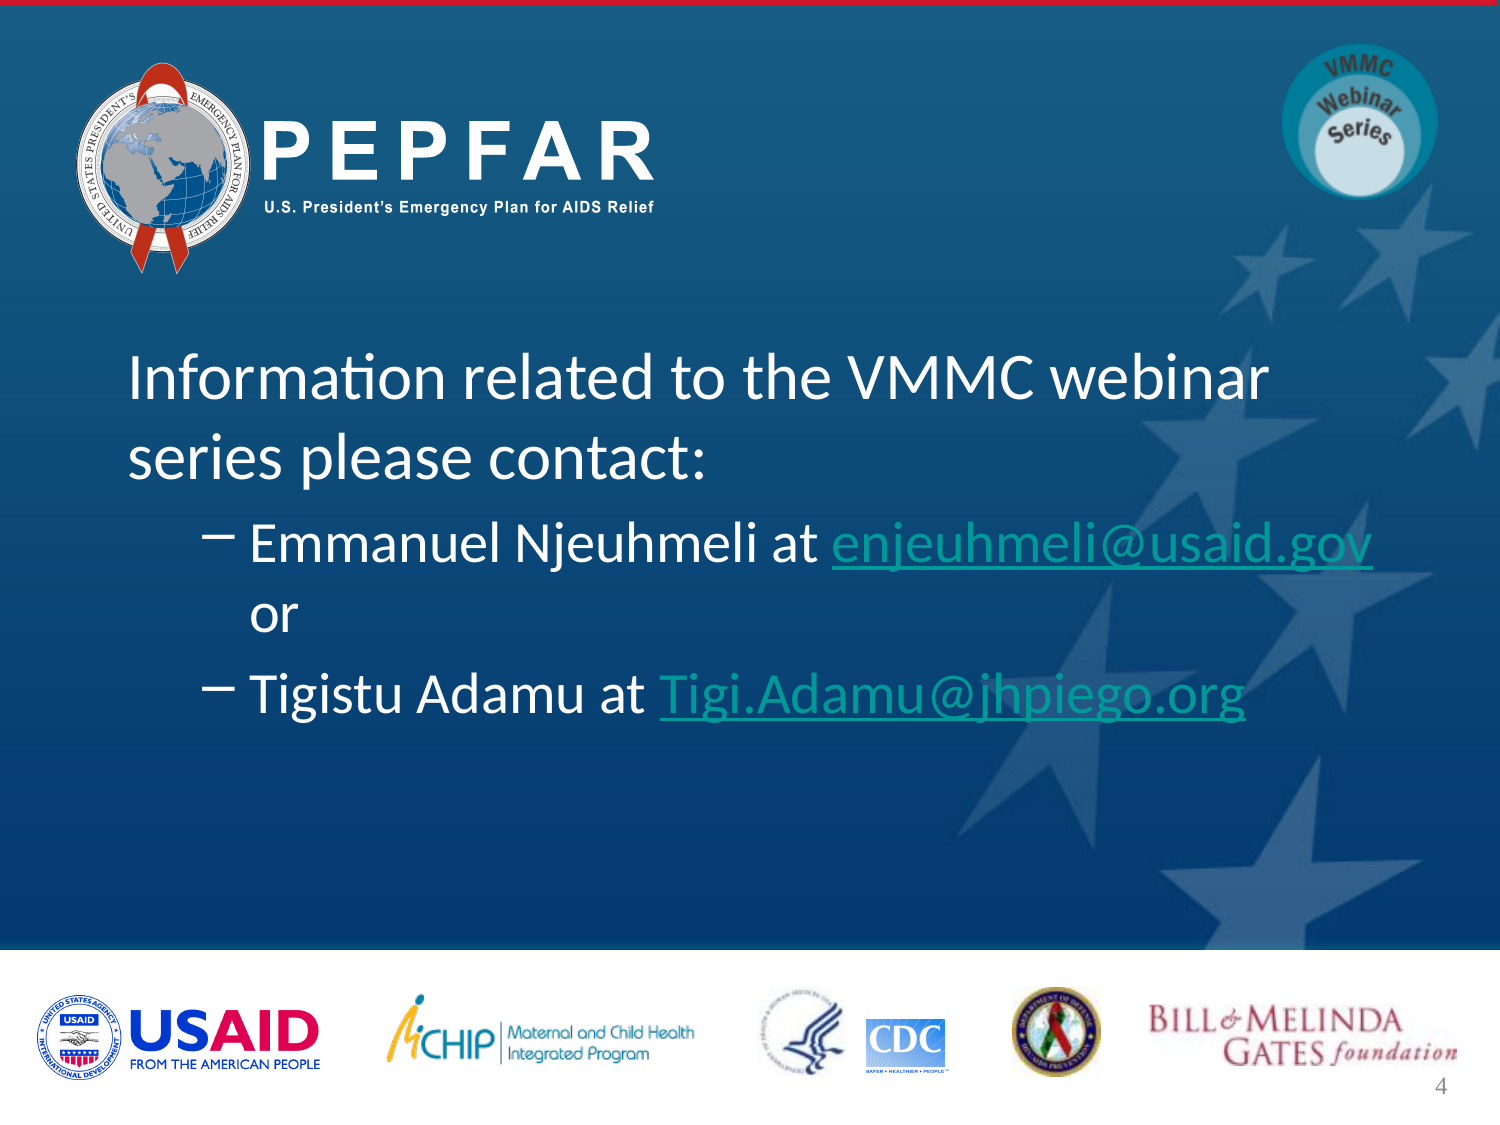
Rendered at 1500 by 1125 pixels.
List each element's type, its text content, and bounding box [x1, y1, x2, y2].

picture [866, 1019, 950, 1073]
picture [757, 1000, 847, 1078]
picture [373, 1000, 707, 1079]
picture [0, 0, 1500, 950]
picture [1149, 1004, 1457, 1062]
picture [37, 995, 320, 1080]
list Information related to the VMMC webinar series please contact: Emmanuel Njeuhmeli at enjeuhmeli@usaid.gov or Tigistu Adamu at Tigi.Adamu@jhpiego.org [112, 324, 1438, 1000]
picture [1012, 1000, 1101, 1077]
text_box 4 [1112, 1062, 1463, 1123]
